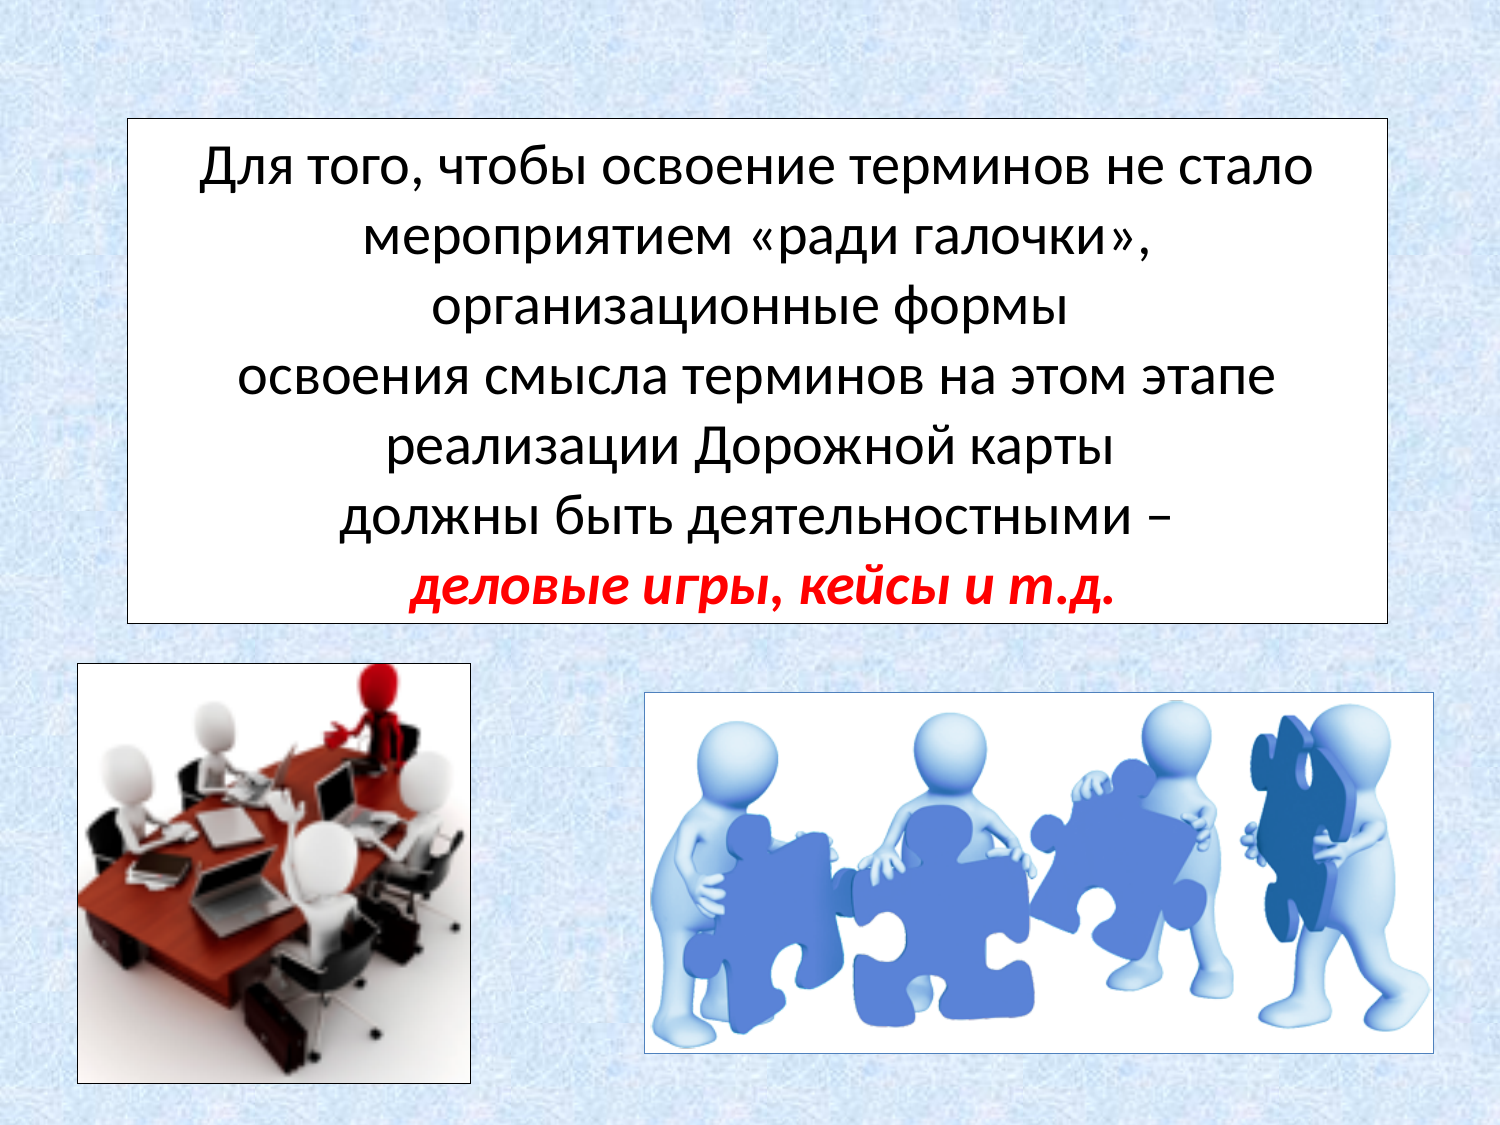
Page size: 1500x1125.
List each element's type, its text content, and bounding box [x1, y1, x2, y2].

picture [0, 0, 1500, 1125]
text_box Для того, чтобы освоение терминов не стало мероприятием «ради галочки», организационные формы освоения смысла терминов на этом этапе реализации Дорожной карты должны быть деятельностными – деловые игры, кейсы и т.д. [127, 118, 1388, 624]
